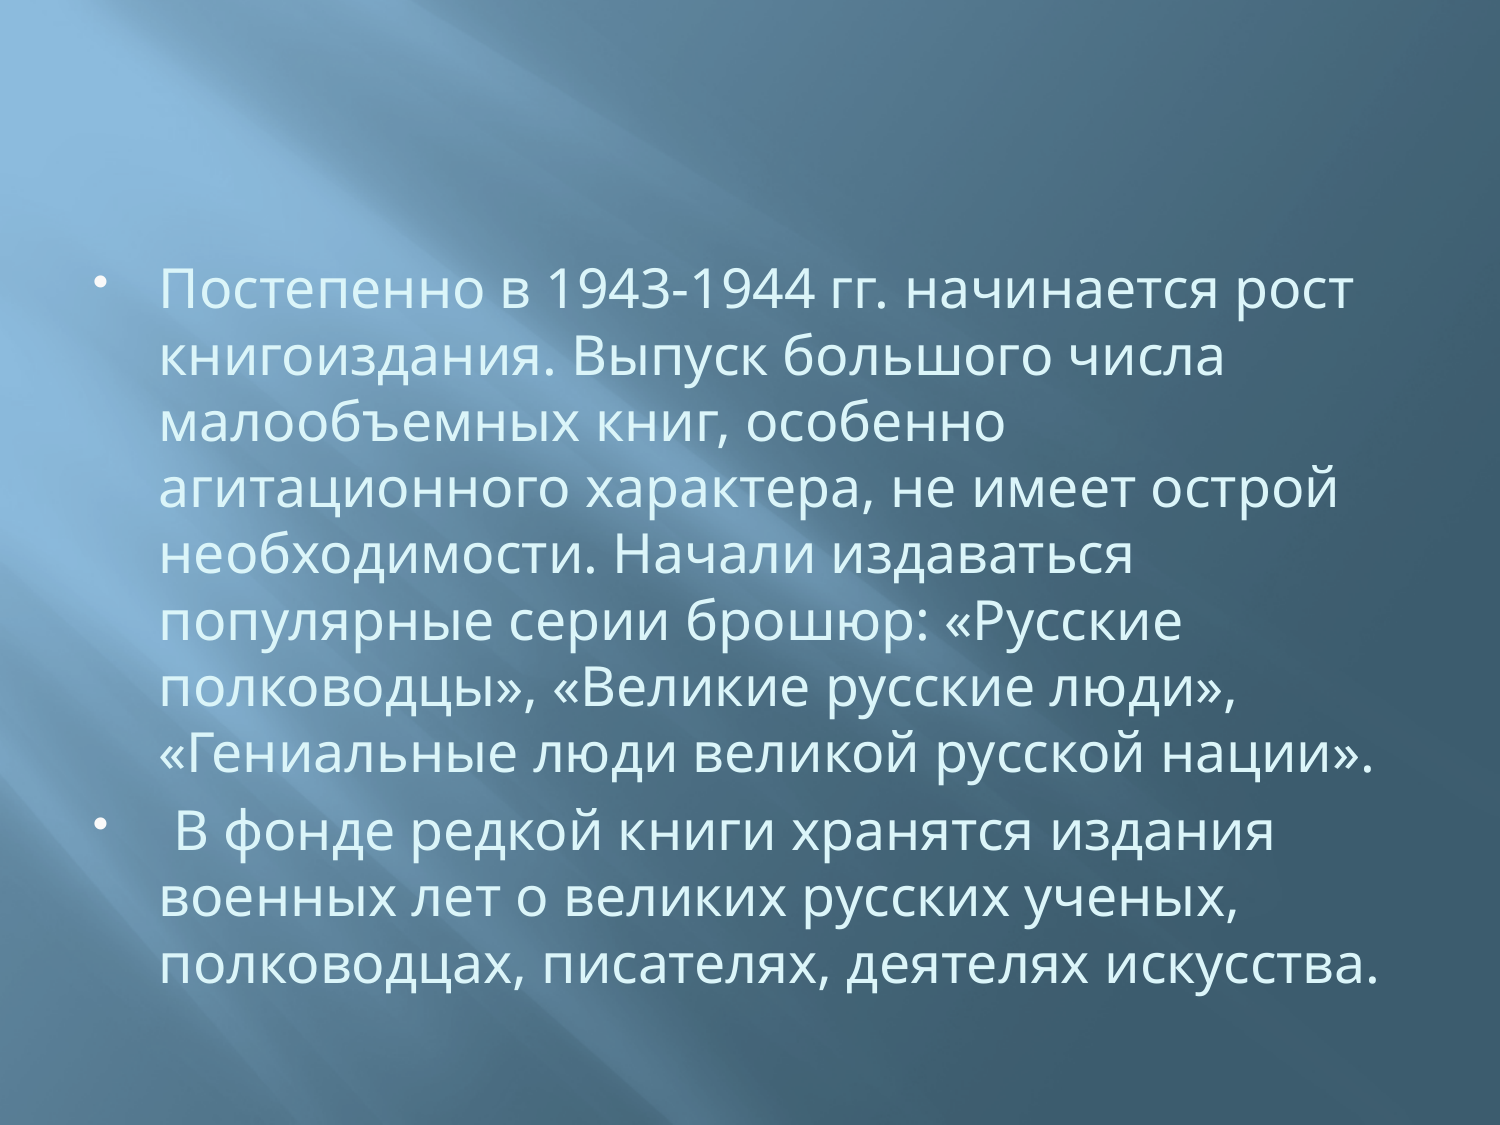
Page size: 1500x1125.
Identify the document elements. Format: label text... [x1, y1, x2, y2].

list Постепенно в 1943-1944 гг. начинается рост книгоиздания. Выпуск большого числа малообъемных книг, особенно агитационного характера, не имеет острой необходимости. Начали издаваться популярные серии брошюр: «Русские полководцы», «Великие русские люди», «Гениальные люди великой русской нации». В фонде редкой книги хранятся издания военных лет о великих русских ученых, полководцах, писателях, деятелях искусства. [58, 246, 1409, 1019]
